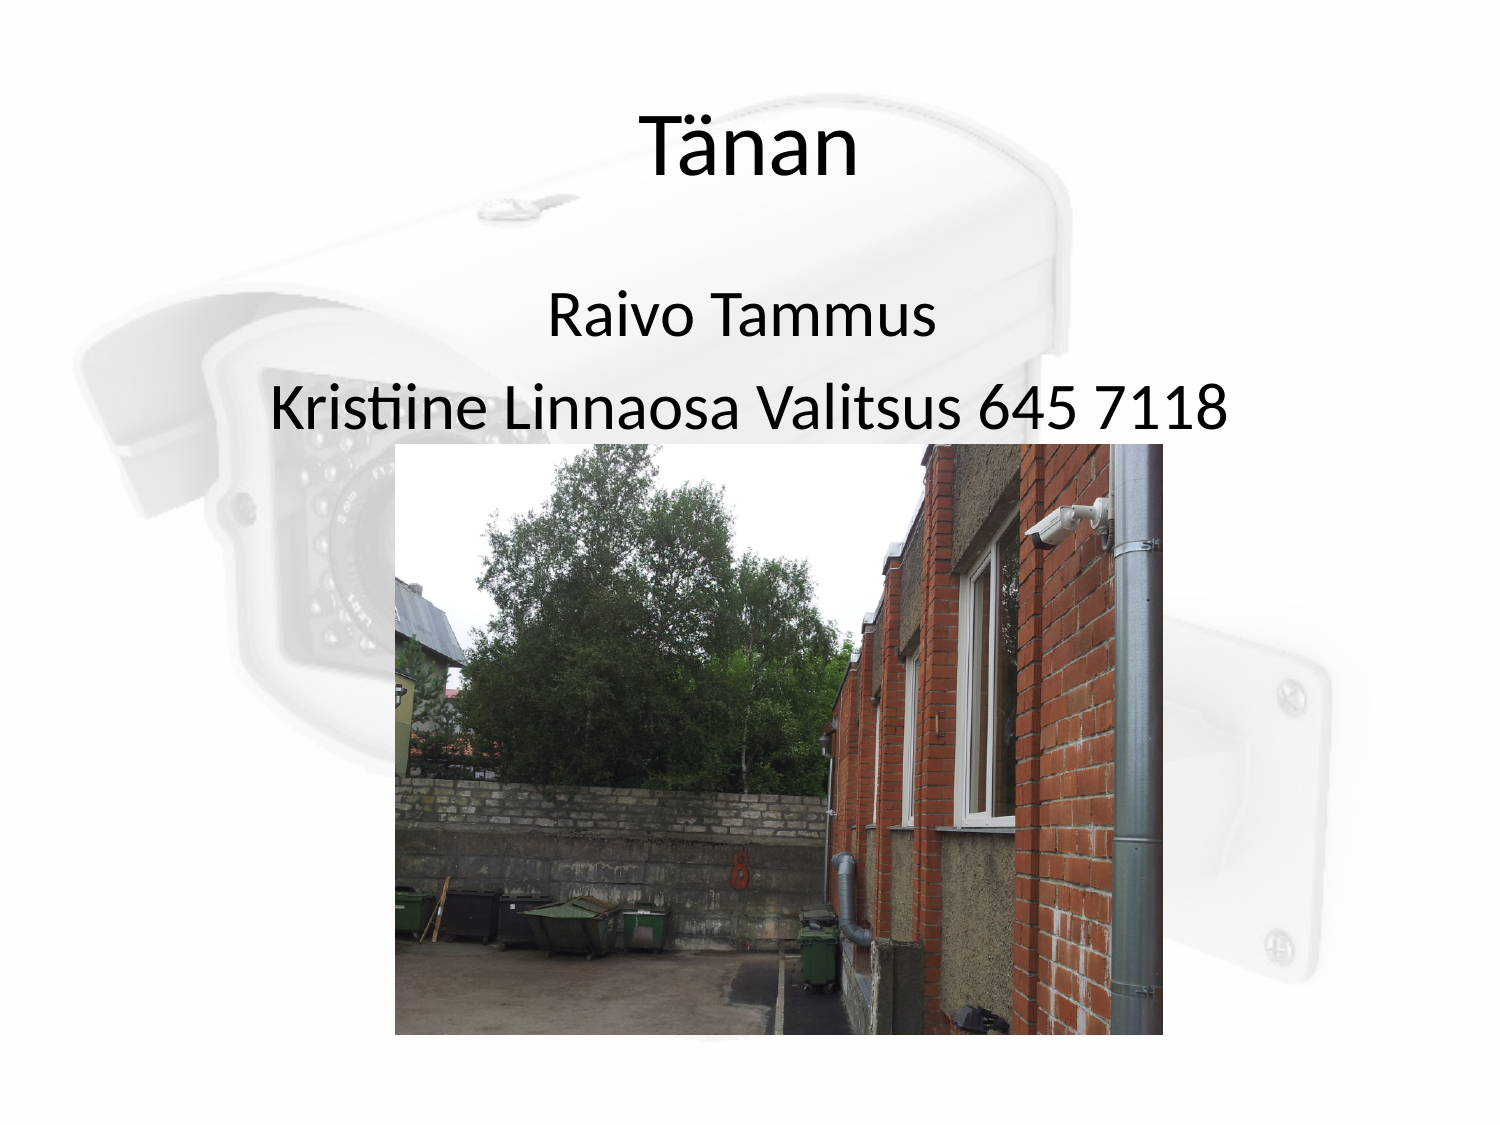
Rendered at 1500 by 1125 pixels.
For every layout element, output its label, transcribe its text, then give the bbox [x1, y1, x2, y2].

list Raivo Tammus Kristiine Linnaosa Valitsus 645 7118 [75, 262, 1425, 1005]
title Tänan [75, 45, 1425, 233]
picture [395, 444, 1163, 1036]
